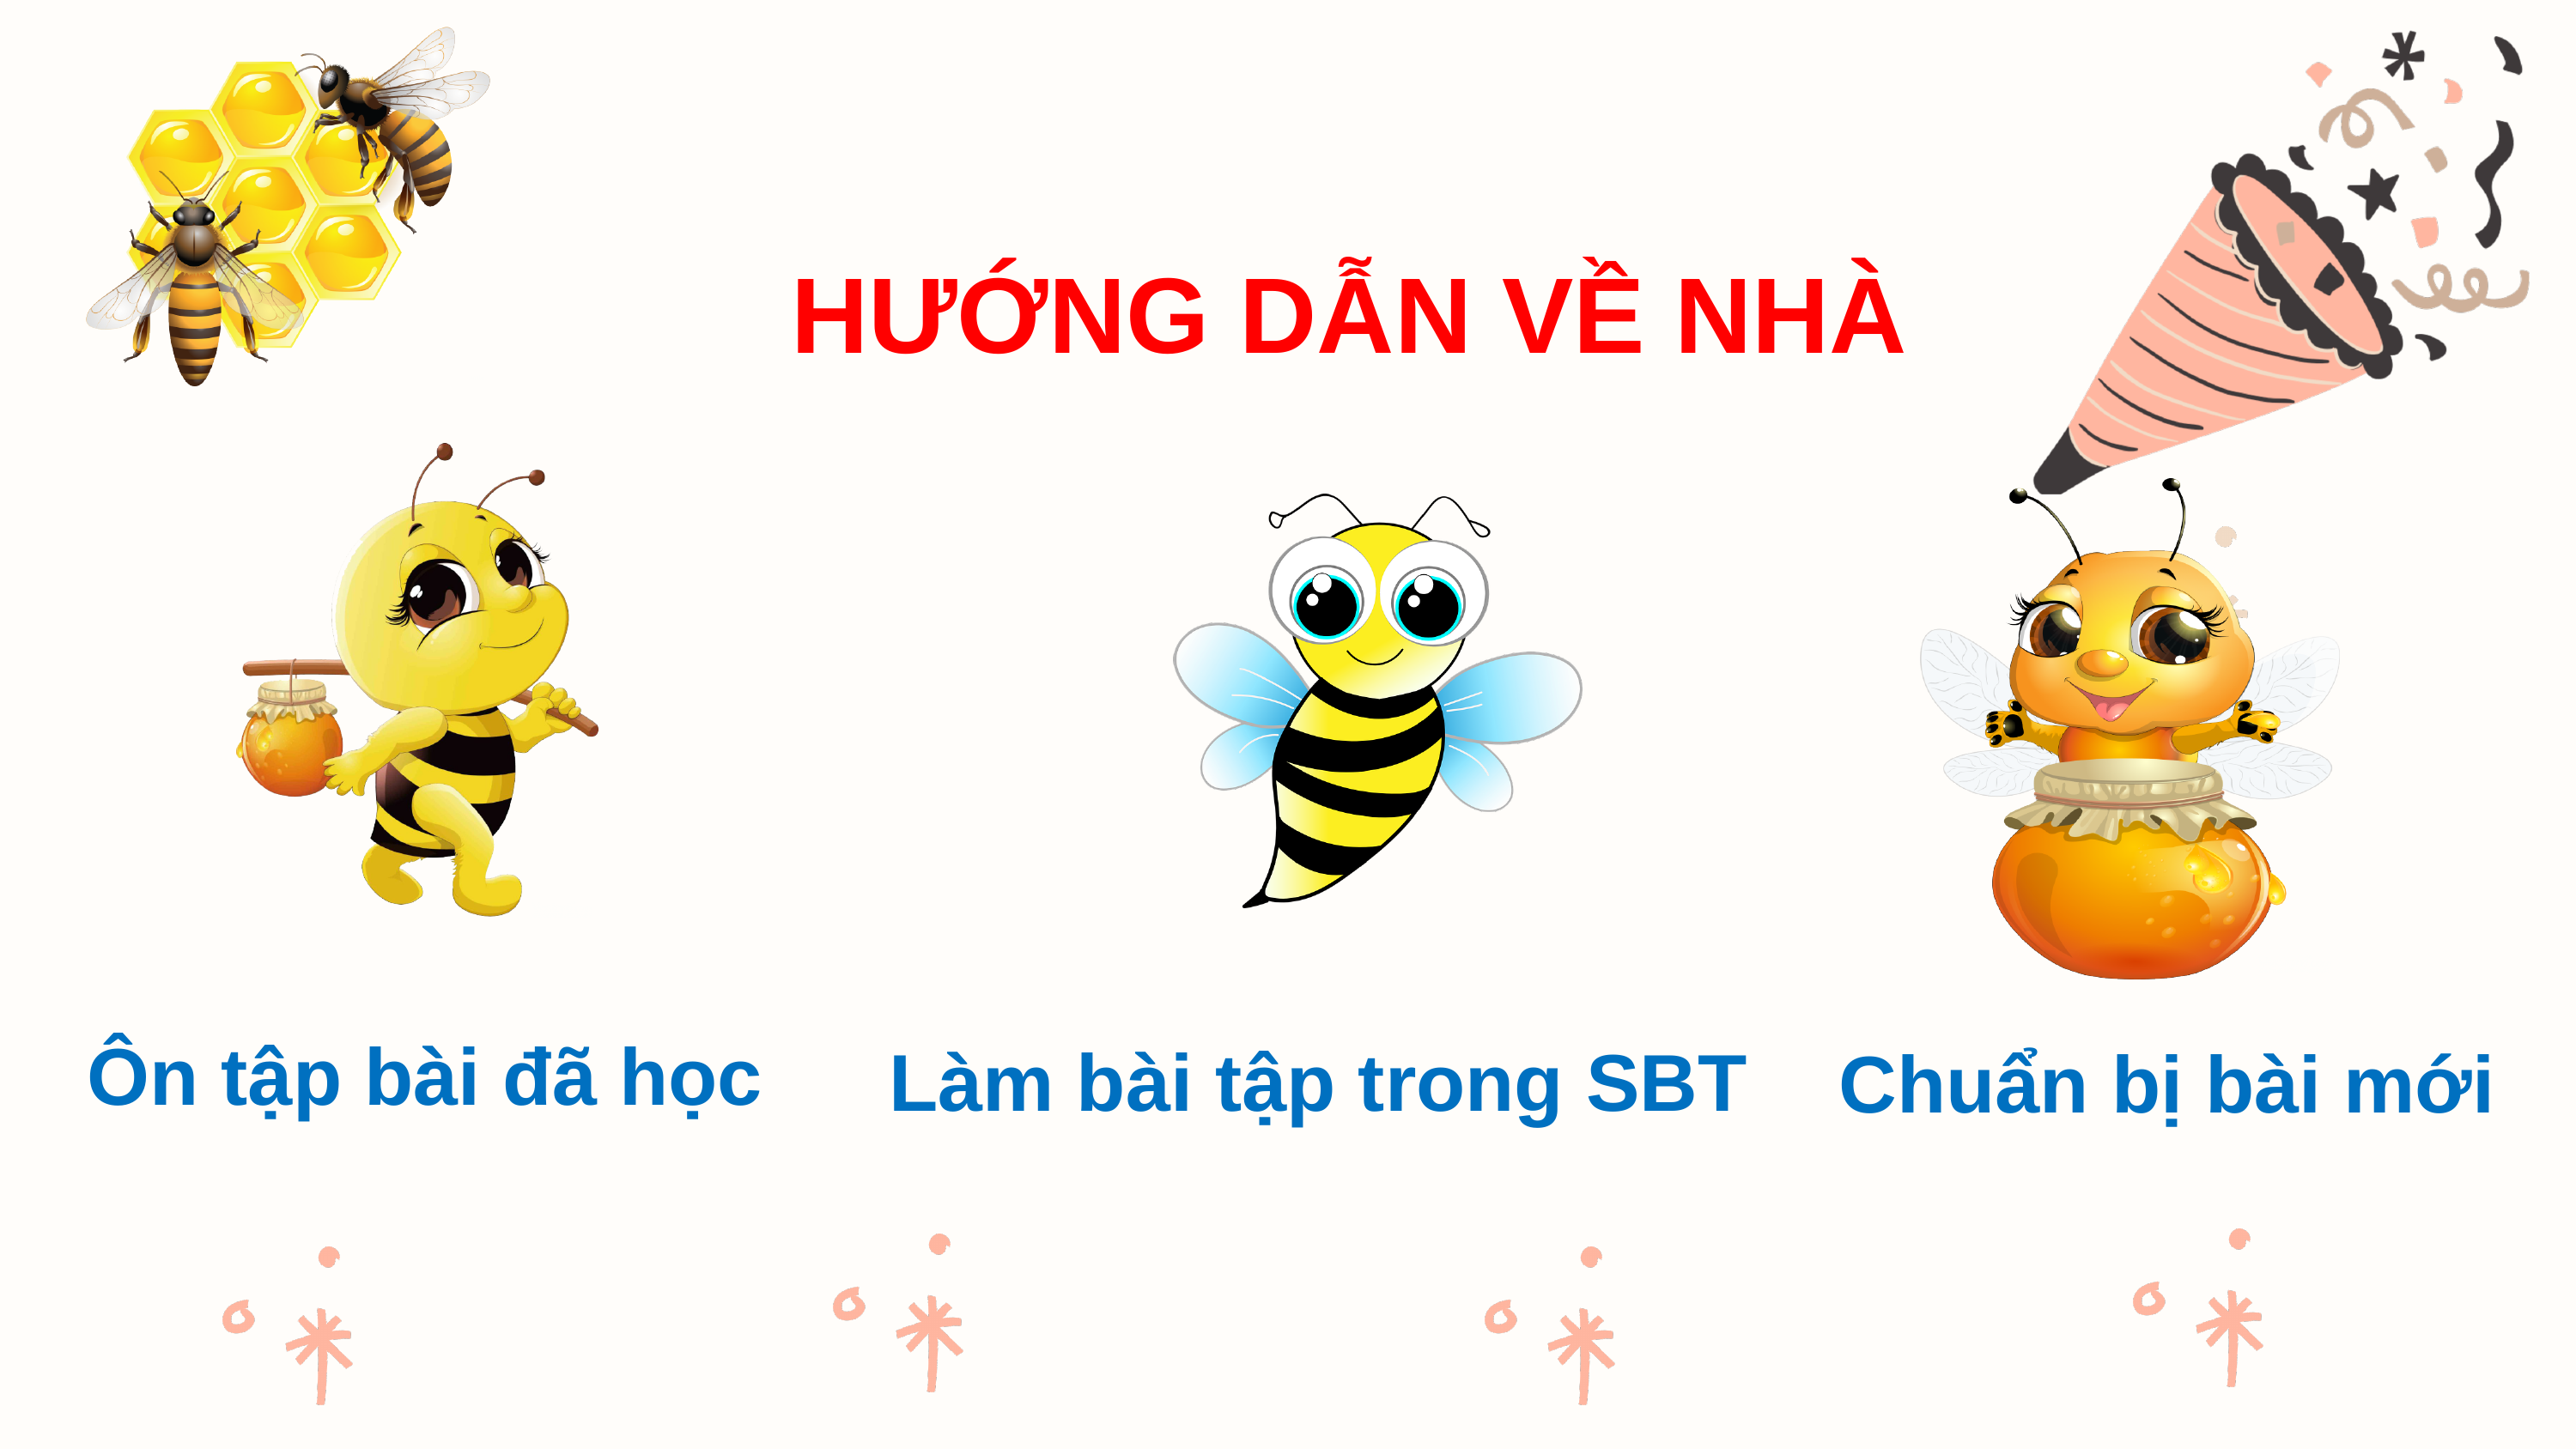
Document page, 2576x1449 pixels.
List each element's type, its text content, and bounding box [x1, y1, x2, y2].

text_box Chuẩn bị bài mới [1783, 978, 2576, 1136]
picture [222, 1246, 353, 1405]
picture [85, 26, 490, 387]
picture [235, 443, 598, 925]
picture [2133, 1228, 2263, 1387]
text_box Làm bài tập trong SBT [833, 975, 1865, 1134]
picture [833, 1234, 963, 1392]
picture [1172, 494, 1610, 908]
text_box Ôn tập bài đã học [11, 970, 796, 1128]
picture [1484, 1246, 1615, 1405]
picture [1920, 14, 2529, 980]
text_box HƯỚNG DẪN VỀ NHÀ [784, 188, 1914, 375]
